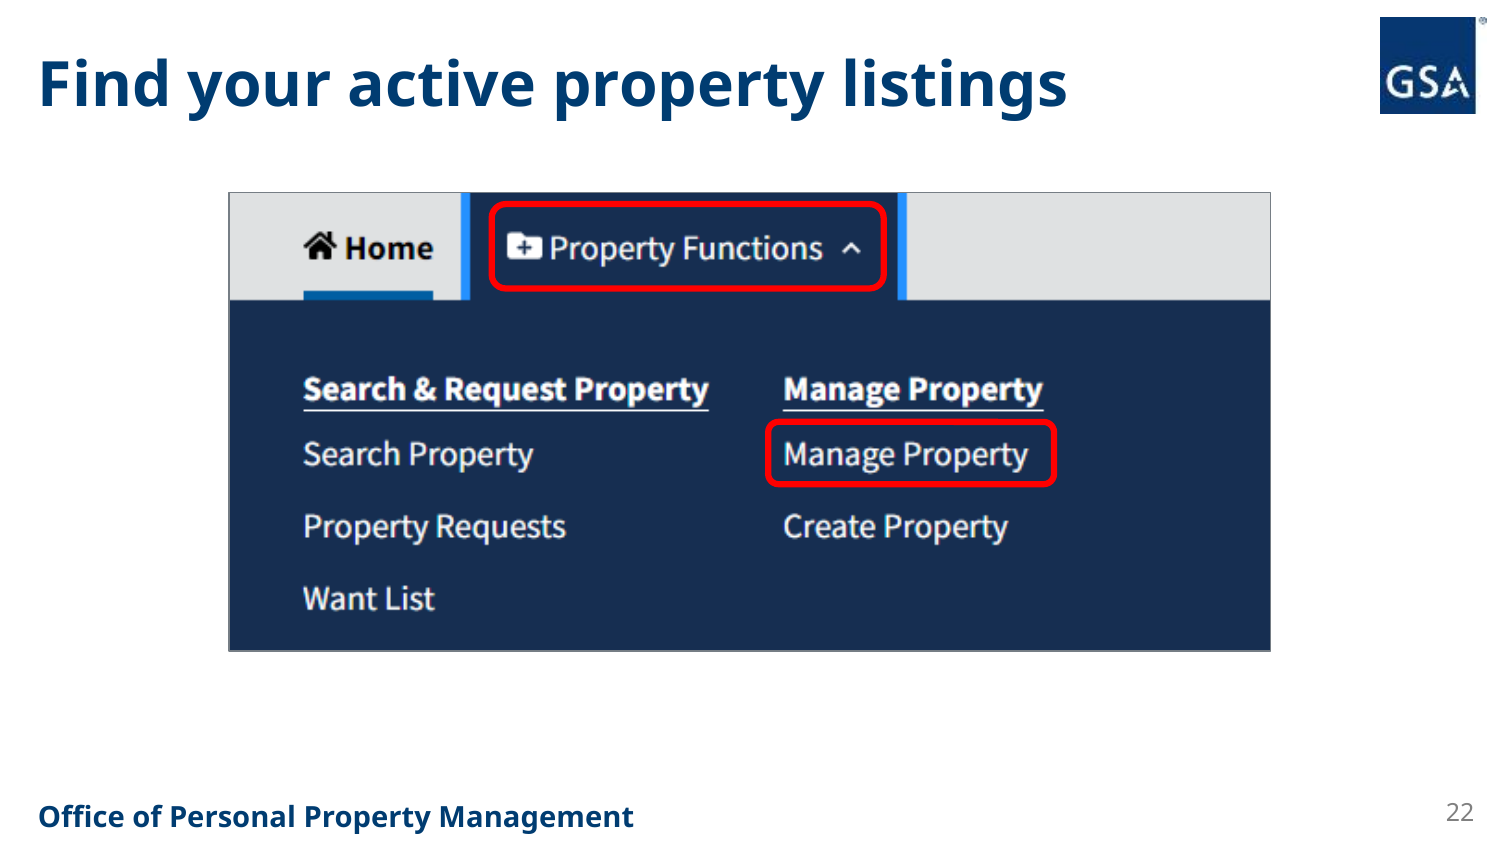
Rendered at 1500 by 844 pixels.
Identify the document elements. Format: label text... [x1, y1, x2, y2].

slide_number 22 [1384, 796, 1475, 843]
title Find your active property listings [37, 43, 1315, 128]
picture [1380, 17, 1487, 114]
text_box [229, 193, 1271, 651]
